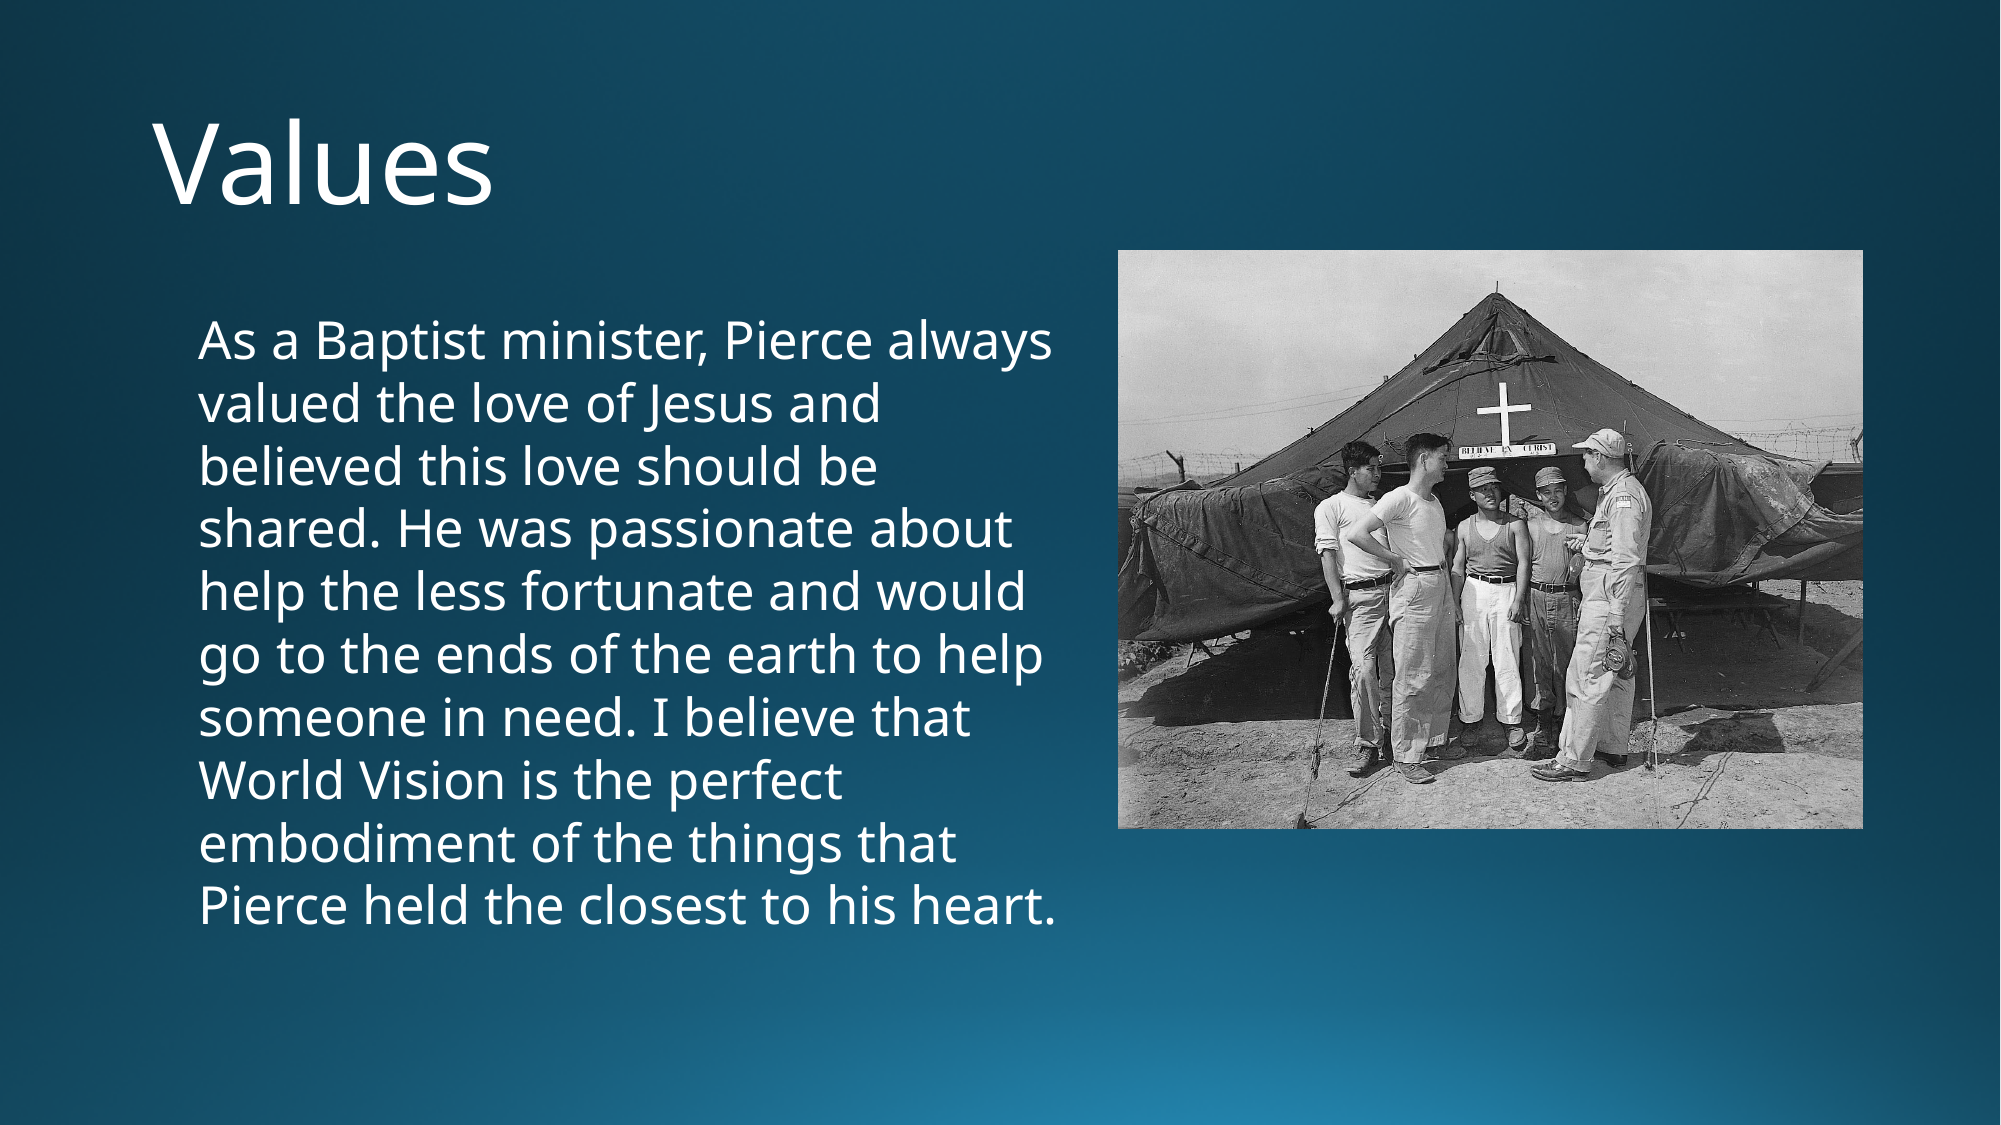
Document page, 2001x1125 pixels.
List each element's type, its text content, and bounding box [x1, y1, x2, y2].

list As a Baptist minister, Pierce always valued the love of Jesus and believed this love should be shared. He was passionate about help the less fortunate and would go to the ends of the earth to help someone in need. I believe that World Vision is the perfect embodiment of the things that Pierce held the closest to his heart. [183, 299, 1075, 1014]
title Values [137, 59, 1863, 278]
picture [0, 0, 2001, 1125]
